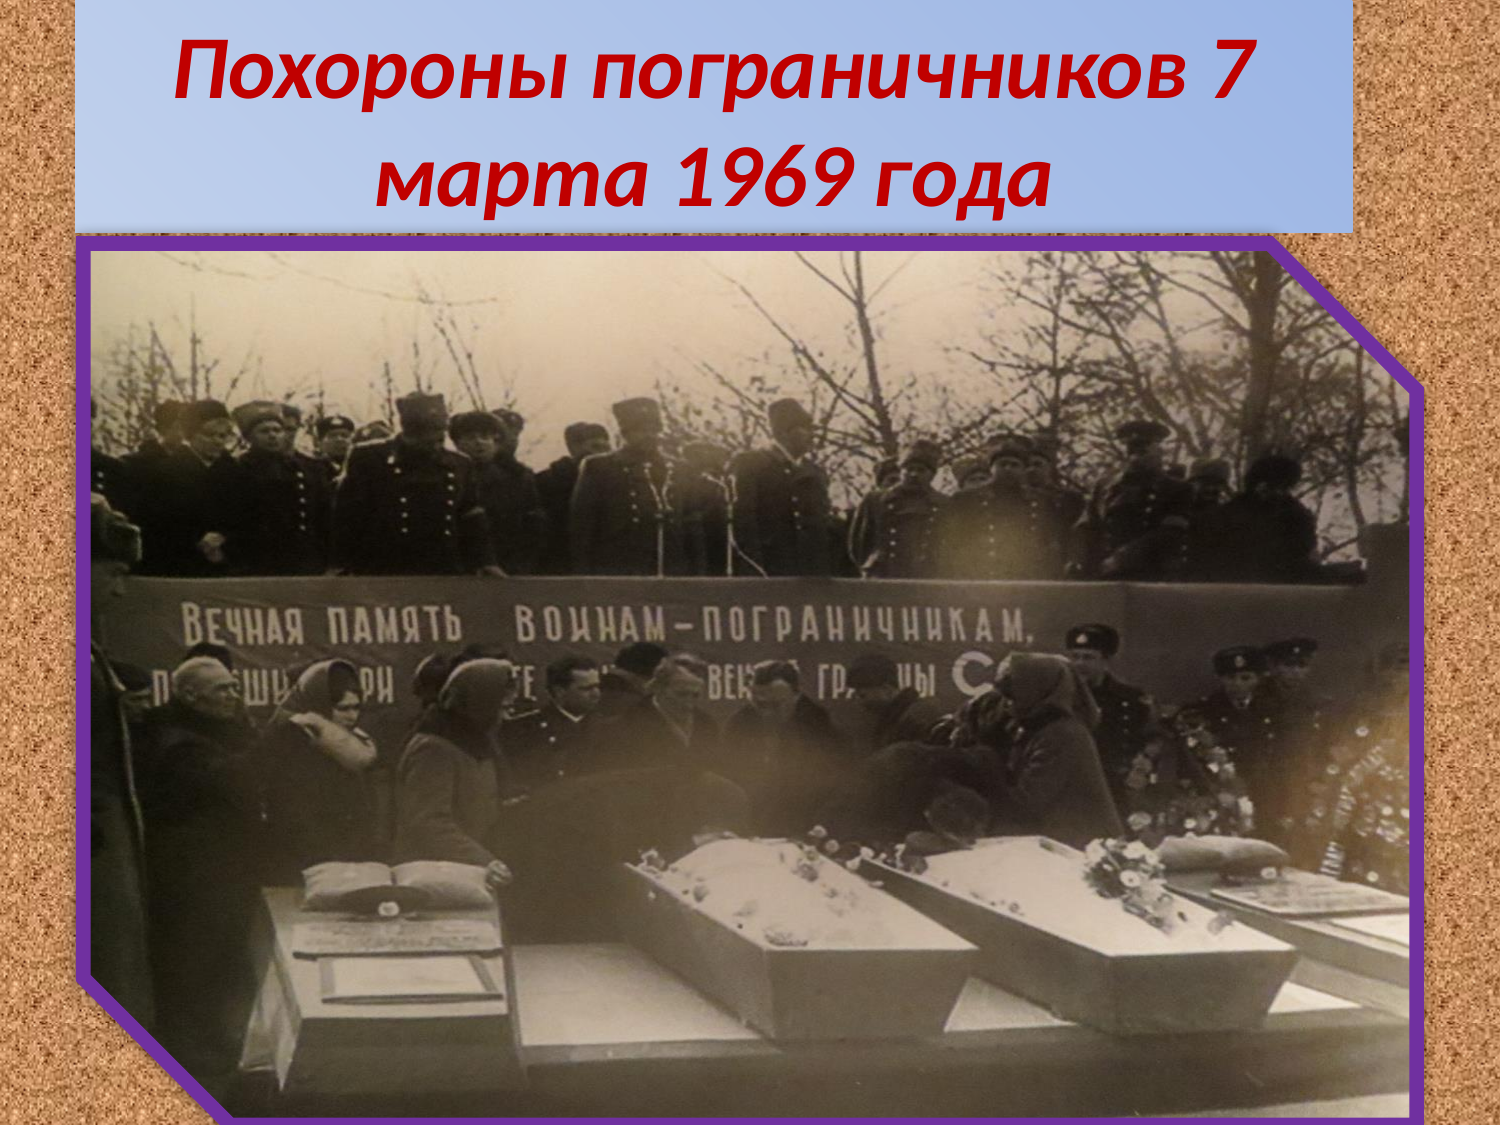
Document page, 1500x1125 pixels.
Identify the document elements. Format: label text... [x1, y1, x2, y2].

picture [0, 0, 1500, 1125]
title Похороны пограничников 7 марта 1969 года [75, 0, 1353, 233]
